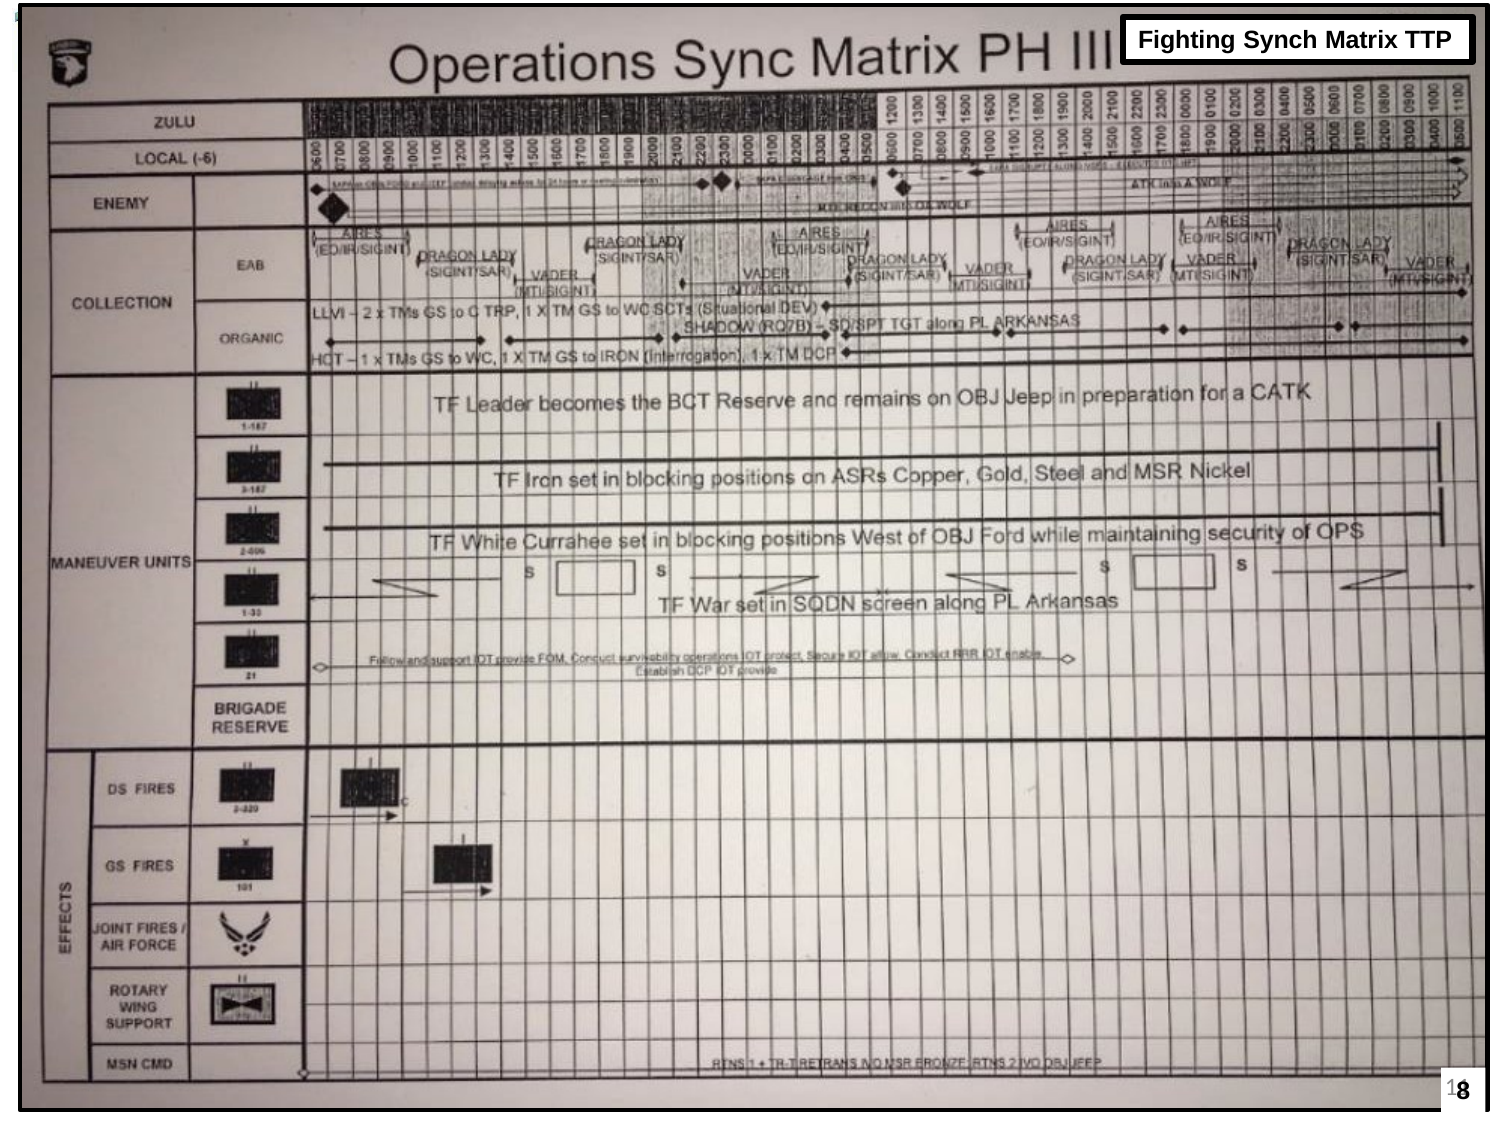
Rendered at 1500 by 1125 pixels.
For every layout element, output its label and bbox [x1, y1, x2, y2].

text_box [12, 2, 1491, 1114]
